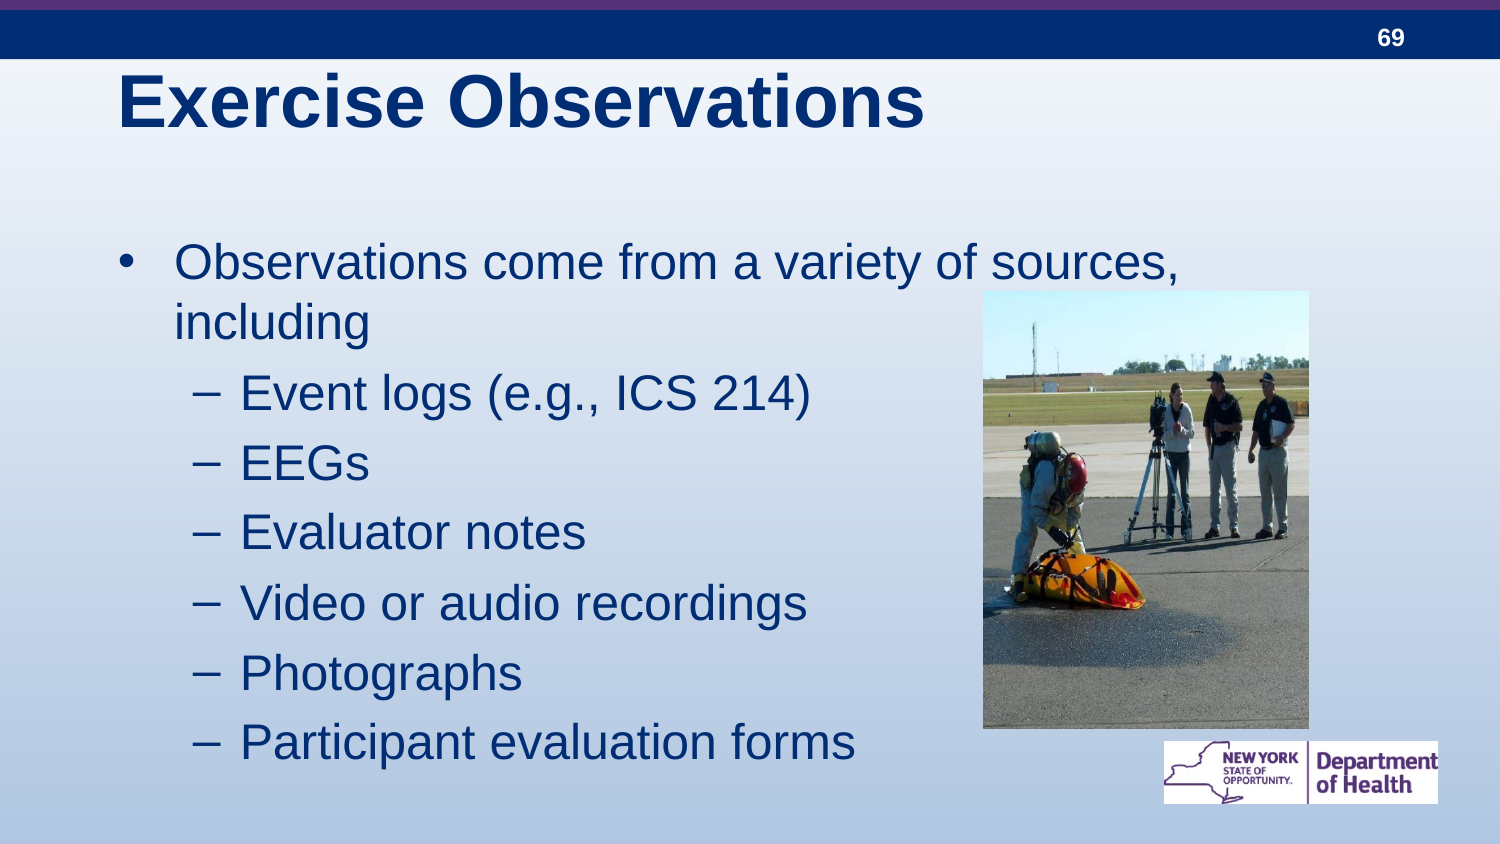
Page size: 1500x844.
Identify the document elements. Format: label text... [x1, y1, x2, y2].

list Observations come from a variety of sources, including Event logs (e.g., ICS 214) EEGs Evaluator notes Video or audio recordings Photographs Participant evaluation forms [103, 222, 1397, 758]
picture [982, 291, 1309, 730]
picture [1164, 741, 1438, 804]
title Exercise Observations [103, 44, 1397, 208]
